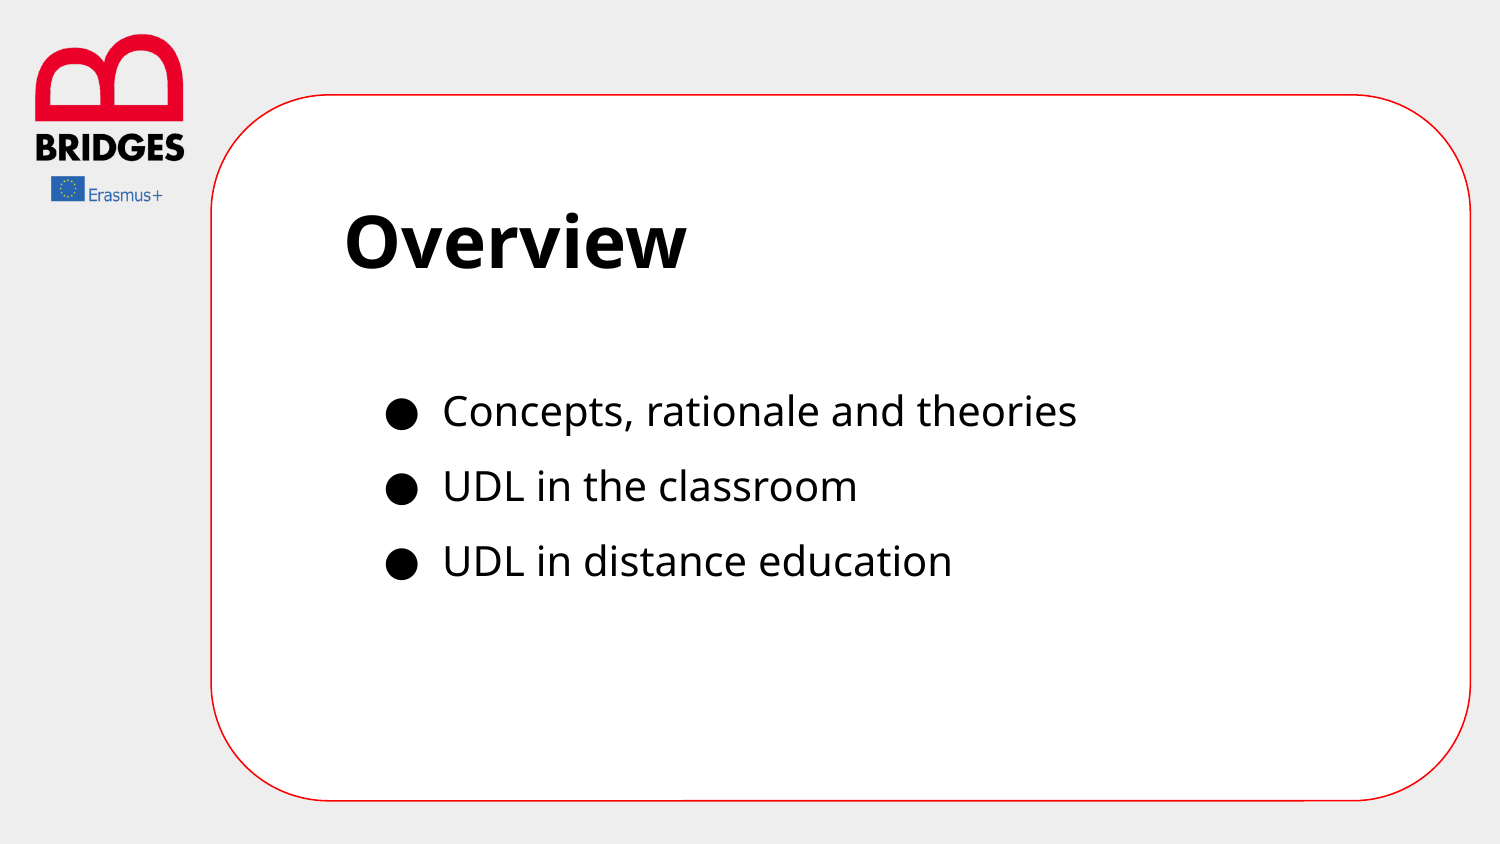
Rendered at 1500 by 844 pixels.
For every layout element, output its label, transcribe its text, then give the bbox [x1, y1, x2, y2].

text_box [211, 94, 1471, 801]
picture [12, 24, 207, 219]
text_box Overview [329, 181, 1196, 335]
text_box Concepts, rationale and theories UDL in the classroom UDL in distance education [352, 334, 1341, 610]
